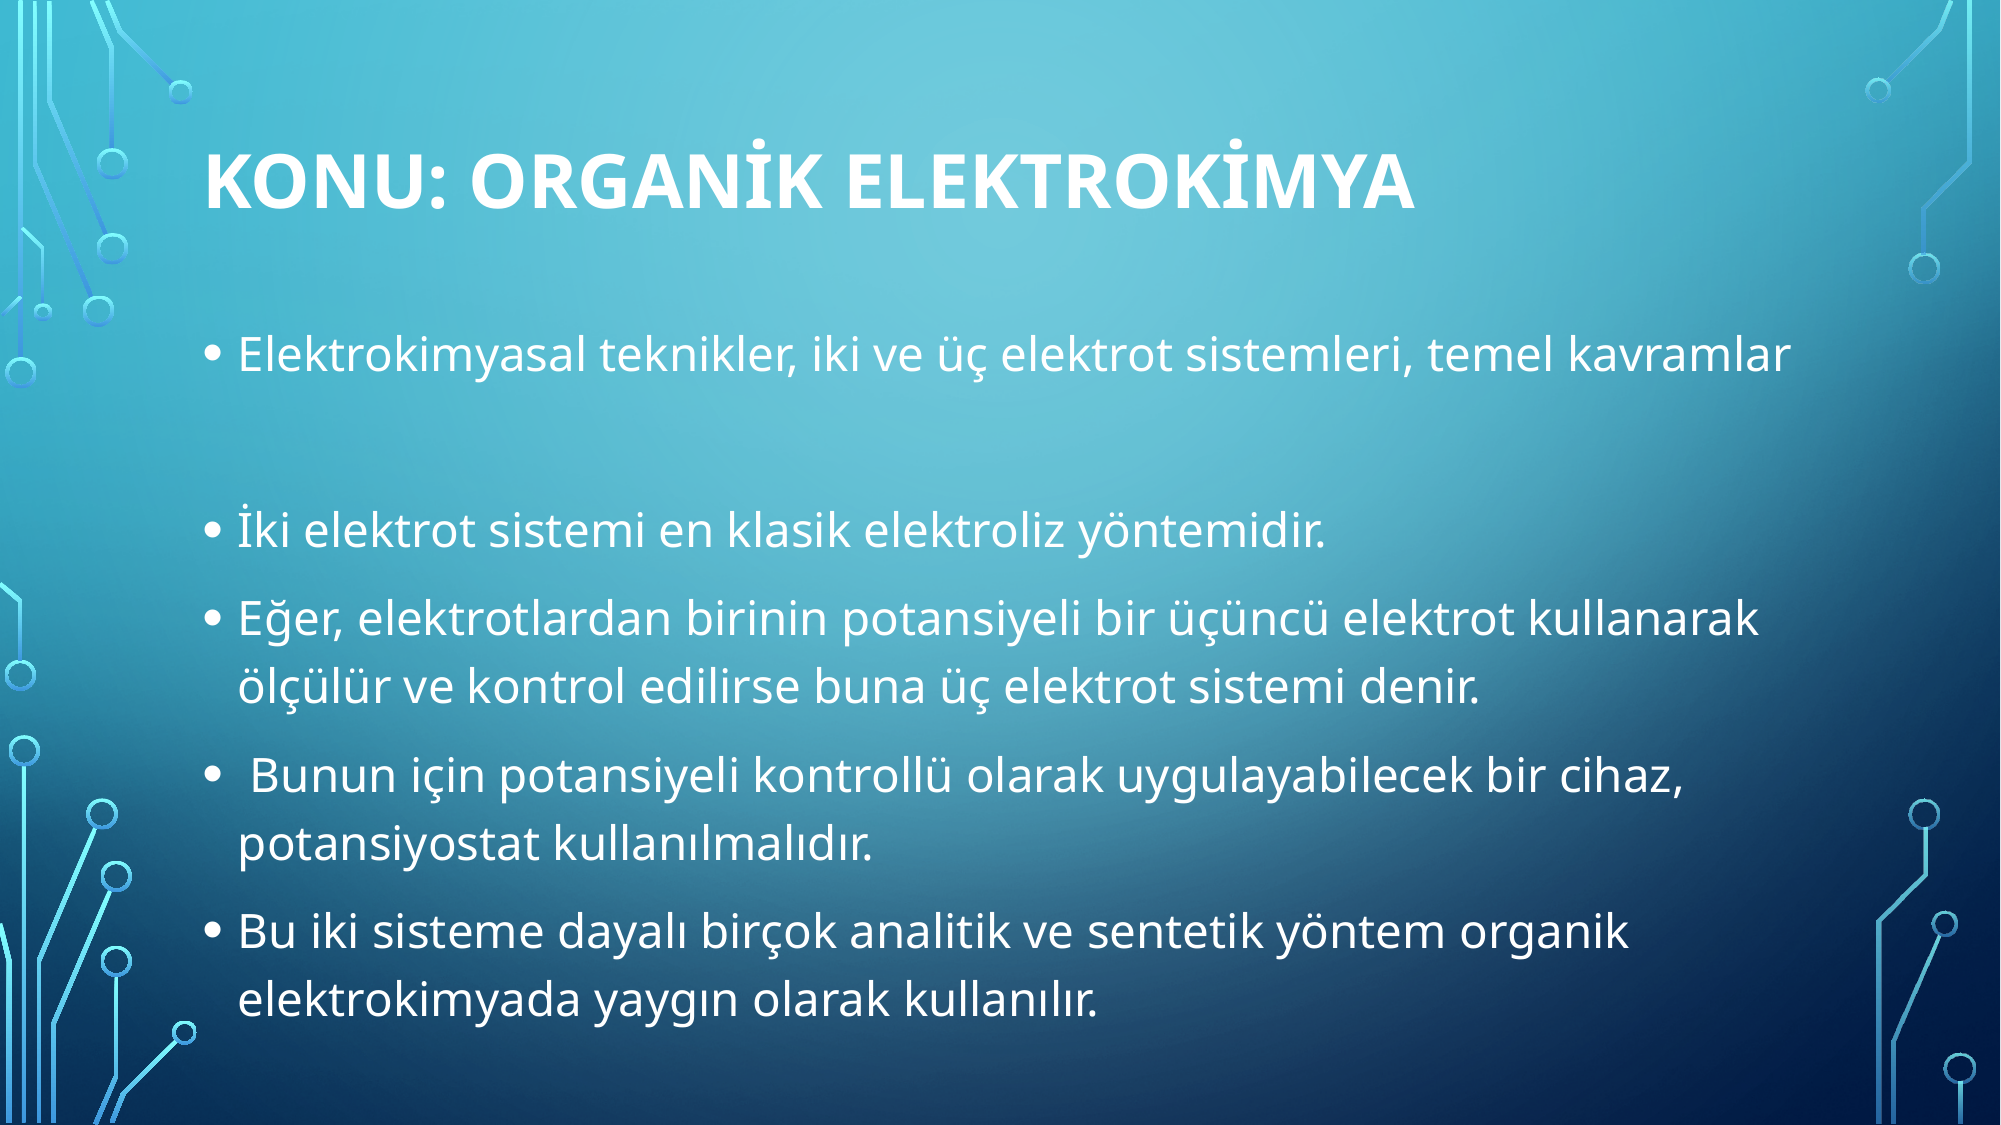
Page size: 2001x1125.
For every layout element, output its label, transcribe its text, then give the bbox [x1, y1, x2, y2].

list Elektrokimyasal teknikler, iki ve üç elektrot sistemleri, temel kavramlar İki elektrot sistemi en klasik elektroliz yöntemidir. Eğer, elektrotlardan birinin potansiyeli bir üçüncü elektrot kullanarak ölçülür ve kontrol edilirse buna üç elektrot sistemi denir. Bunun için potansiyeli kontrollü olarak uygulayabilecek bir cihaz, potansiyostat kullanılmalıdır. Bu iki sisteme dayalı birçok analitik ve sentetik yöntem organik elektrokimyada yaygın olarak kullanılır. [187, 305, 1813, 1091]
title Konu: Organİk ELEKTROKİmya [187, 62, 1813, 305]
